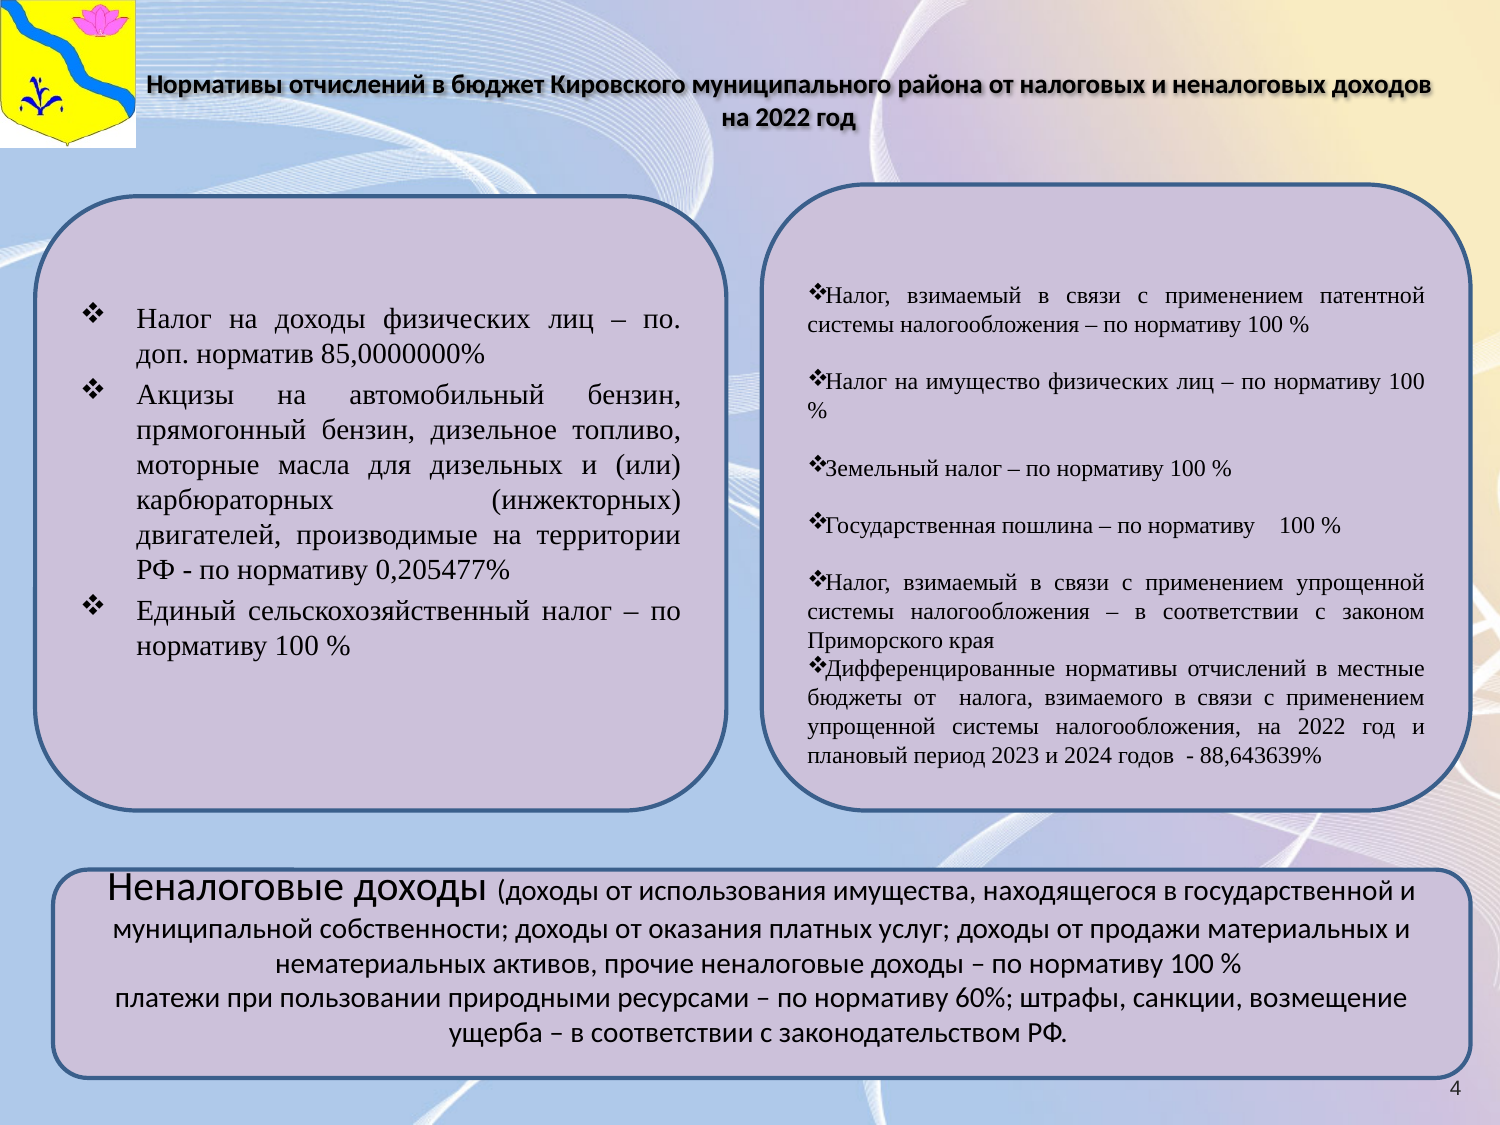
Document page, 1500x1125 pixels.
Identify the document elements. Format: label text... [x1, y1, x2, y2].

title Нормативы отчислений в бюджет Кировского муниципального района от налоговых и неналоговых доходов на 2022 год [115, 26, 1463, 172]
picture [0, 0, 1500, 1125]
slide_number 4 [1417, 1057, 1494, 1118]
text_box Налог, взимаемый в связи с применением патентной системы налогообложения – по нормативу 100 % Налог на имущество физических лиц – по нормативу 100 % Земельный налог – по нормативу 100 % Государственная пошлина – по нормативу 100 % Налог, взимаемый в связи с применением упрощенной системы налогообложения – в соответствии с законом Приморского края Дифференцированные нормативы отчислений в местные бюджеты от налога, взимаемого в связи с применением упрощенной системы налогообложения, на 2022 год и плановый период 2023 и 2024 годов - 88,643639% [761, 184, 1471, 811]
text_box Неналоговые доходы (доходы от использования имущества, находящегося в государственной и муниципальной собственности; доходы от оказания платных услуг; доходы от продажи материальных и нематериальных активов, прочие неналоговые доходы – по нормативу 100 % платежи при пользовании природными ресурсами – по нормативу 60%; штрафы, санкции, возмещение ущерба – в соответствии с законодательством РФ. [53, 869, 1471, 1078]
text_box Налог на доходы физических лиц – по. доп. норматив 85,0000000% Акцизы на автомобильный бензин, прямогонный бензин, дизельное топливо, моторные масла для дизельных и (или) карбюраторных (инжекторных) двигателей, производимые на территории РФ - по нормативу 0,205477% Единый сельскохозяйственный налог – по нормативу 100 % [35, 196, 727, 811]
